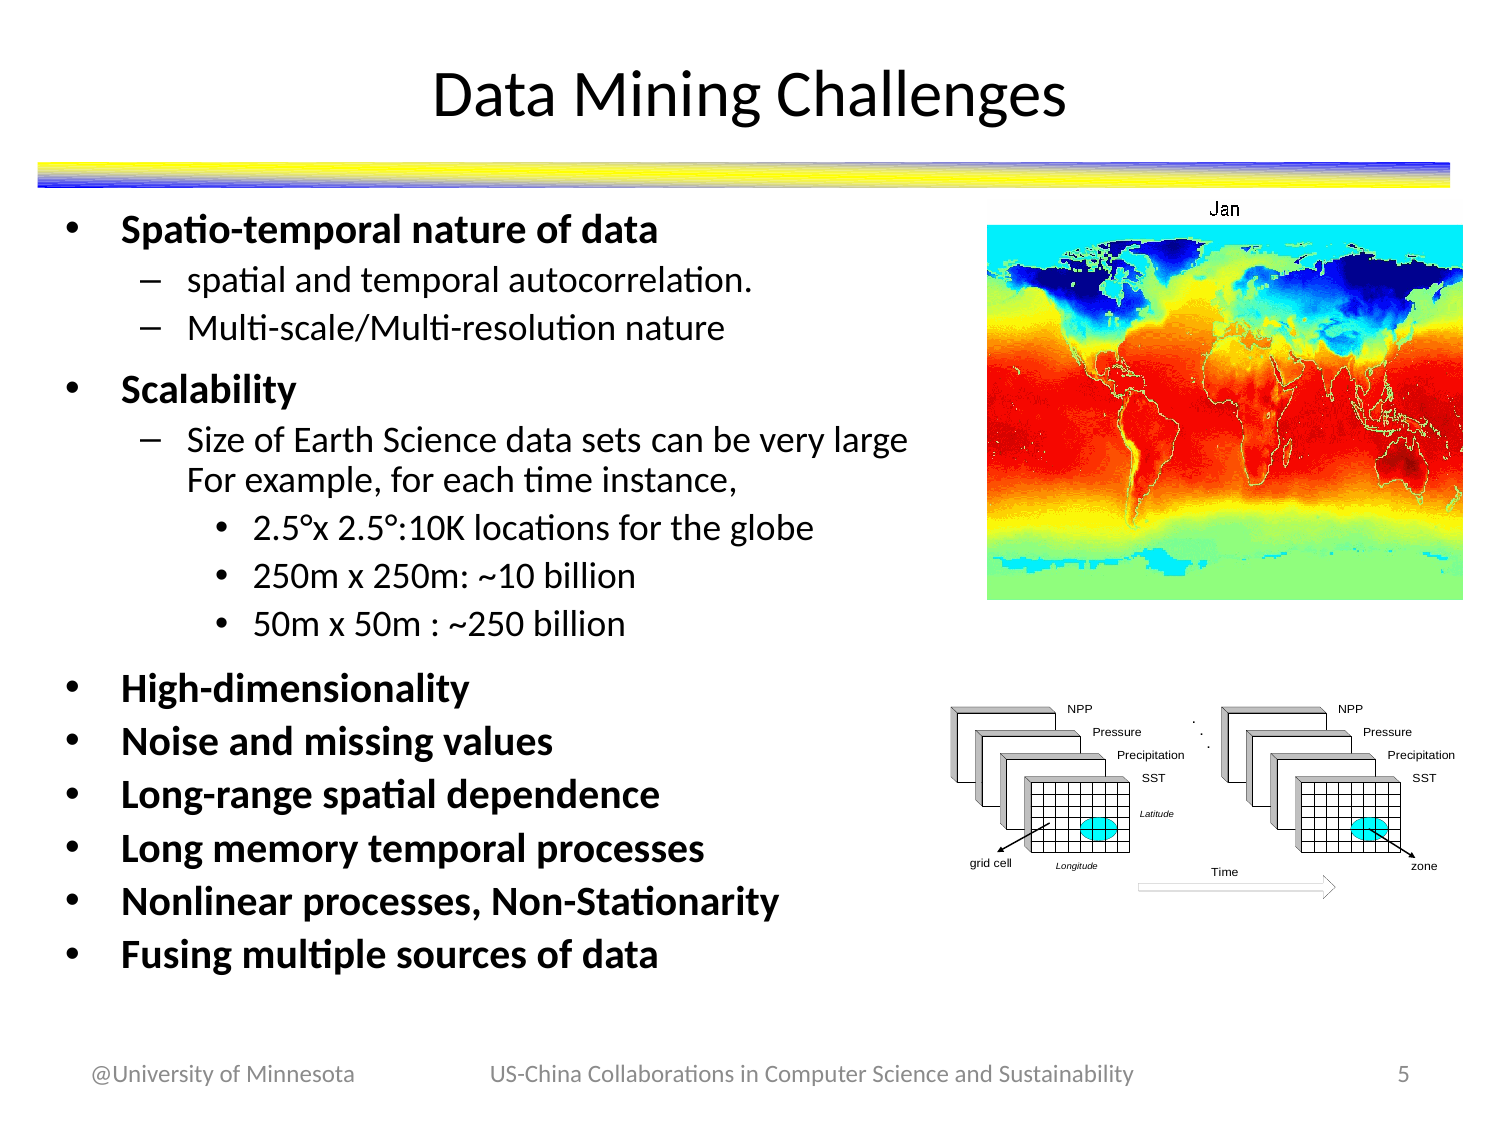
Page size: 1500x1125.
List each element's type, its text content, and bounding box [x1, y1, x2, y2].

title Data Mining Challenges [74, 24, 1426, 156]
slide_number 5 [1212, 1042, 1425, 1103]
footer US-China Collaborations in Computer Science and Sustainability [462, 1042, 1163, 1103]
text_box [949, 699, 1460, 901]
list Spatio-temporal nature of data spatial and temporal autocorrelation. Multi-scale/Multi-resolution nature Scalability Size of Earth Science data sets can be very large For example, for each time instance, 2.5°x 2.5°:10K locations for the globe 250m x 250m: ~10 billion 50m x 50m : ~250 billion High-dimensionality Noise and missing values Long-range spatial dependence Long memory temporal processes Nonlinear processes, Non-Stationarity Fusing multiple sources of data [49, 199, 1001, 1063]
slide_number @University of Minnesota [75, 1042, 425, 1103]
picture [987, 199, 1463, 601]
